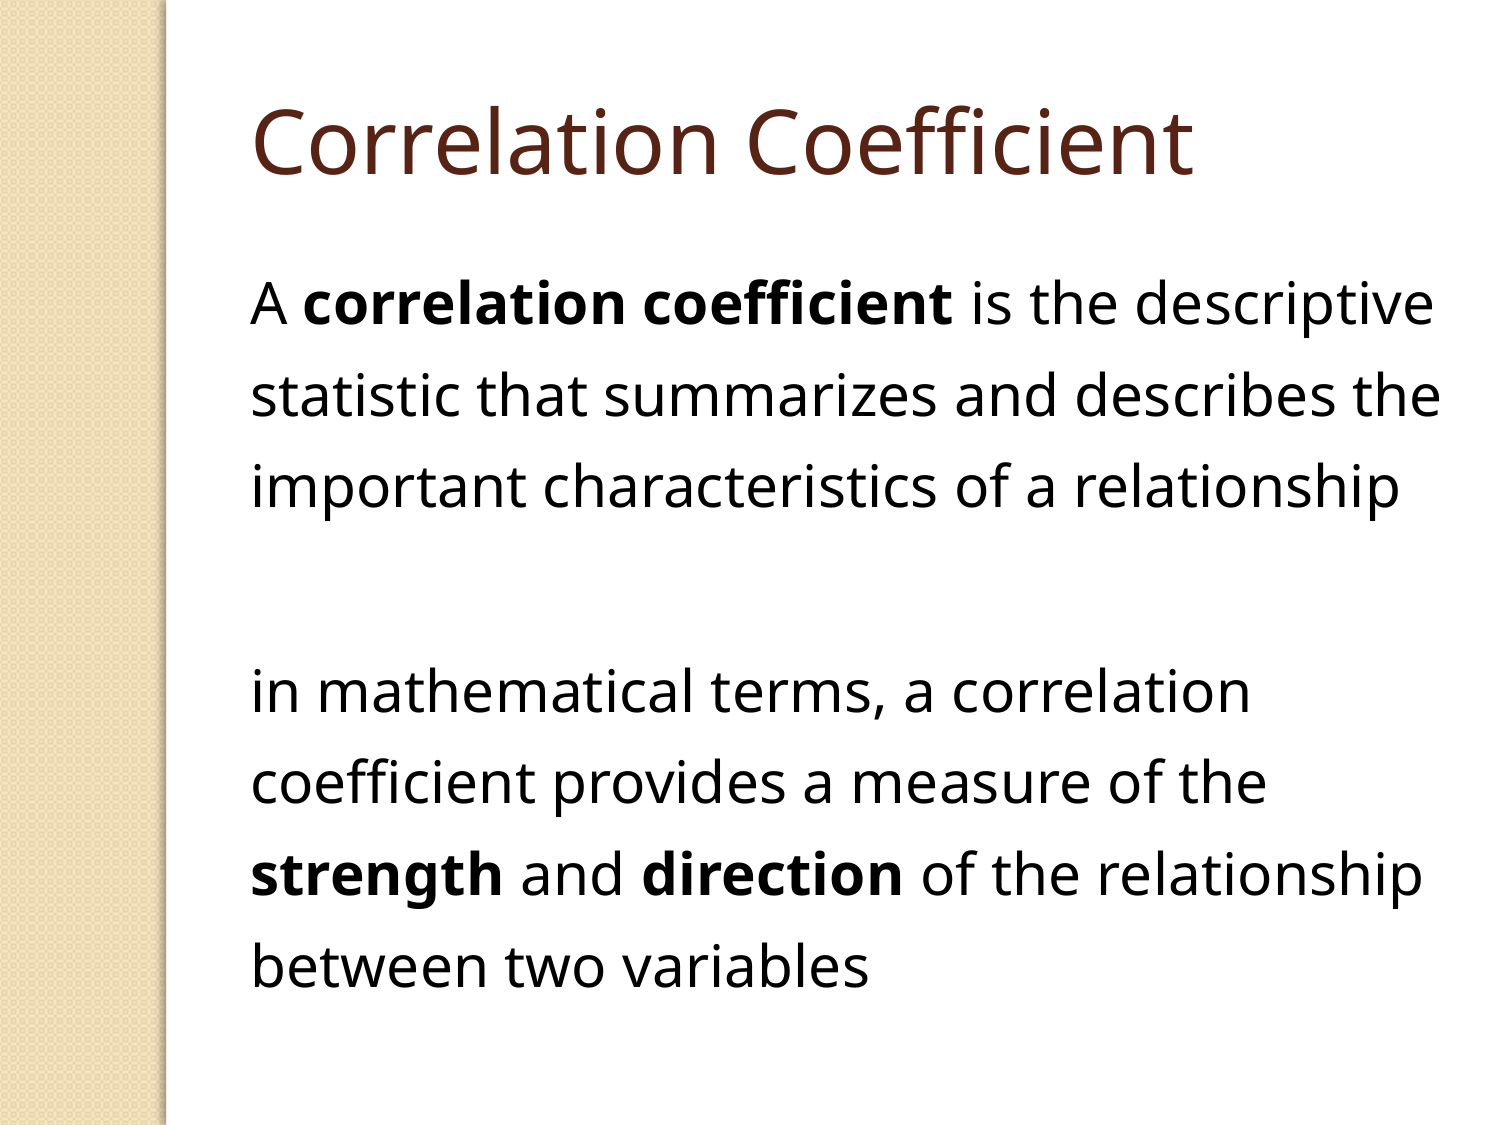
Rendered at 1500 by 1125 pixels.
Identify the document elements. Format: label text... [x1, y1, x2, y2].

title Correlation Coefficient [235, 45, 1466, 233]
list A correlation coefficient is the descriptive statistic that summarizes and describes the important characteristics of a relationship in mathematical terms, a correlation coefficient provides a measure of the strength and direction of the relationship between two variables [235, 237, 1466, 1025]
